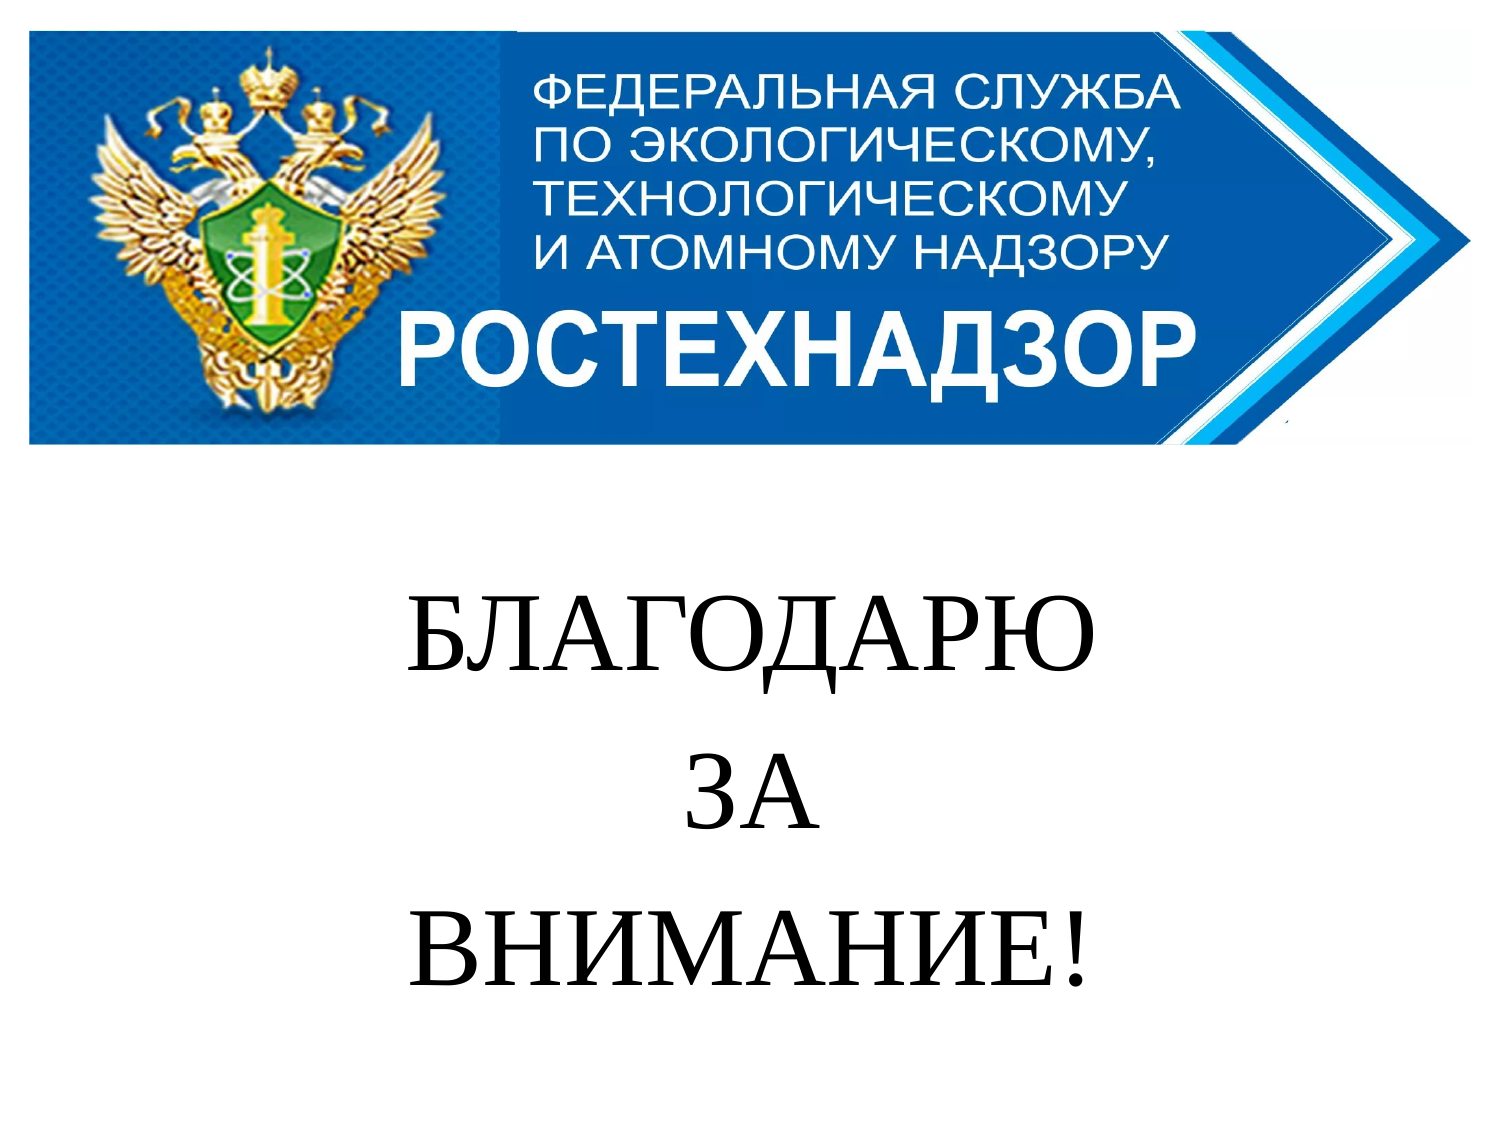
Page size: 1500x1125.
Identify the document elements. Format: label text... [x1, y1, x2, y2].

picture [29, 30, 1471, 445]
list БЛАГОДАРЮ ЗА ВНИМАНИЕ! [76, 550, 1427, 1071]
